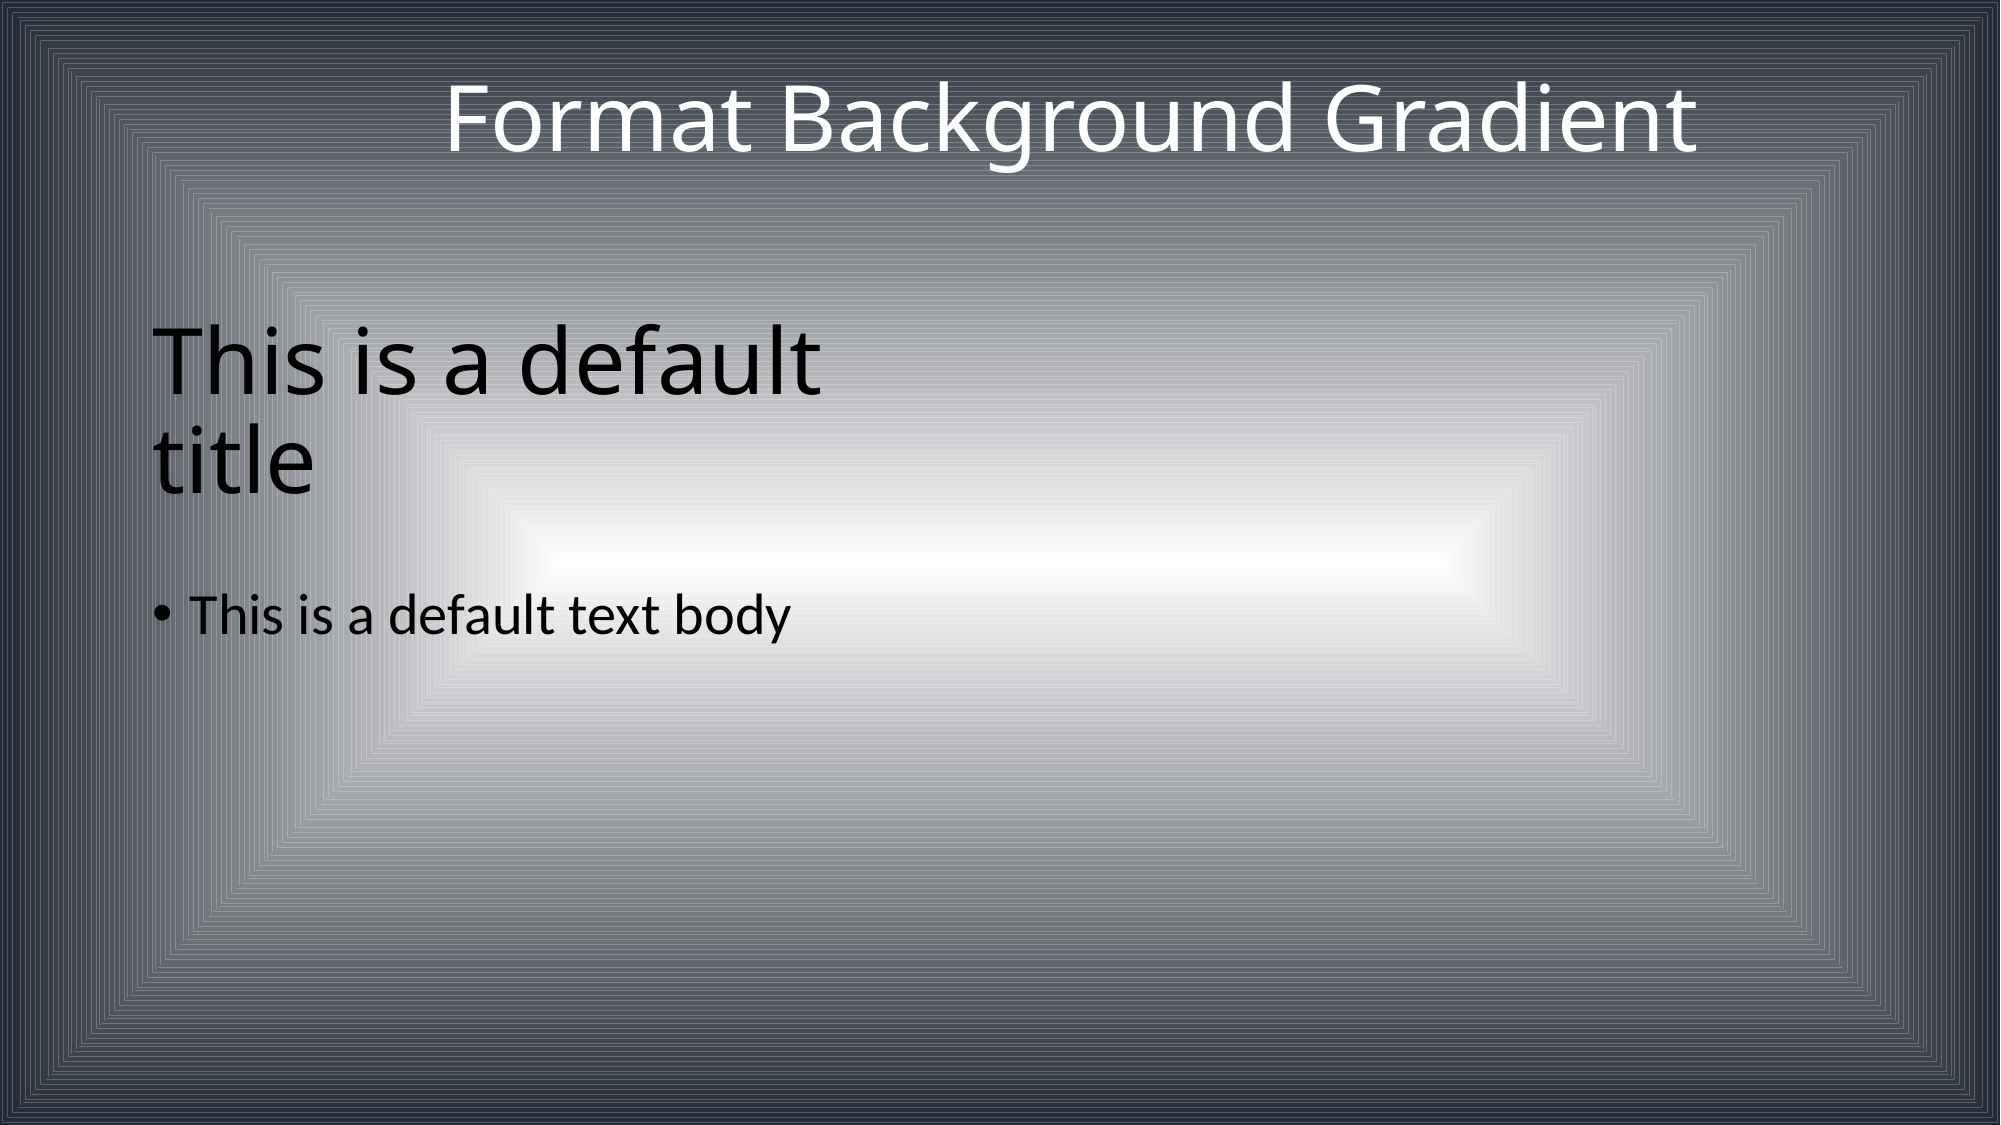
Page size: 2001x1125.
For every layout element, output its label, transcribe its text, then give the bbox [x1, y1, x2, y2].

list This is a default text body [137, 576, 1863, 1014]
text_box Format Background Gradient [208, 13, 1934, 231]
title This is a default title [137, 305, 948, 523]
